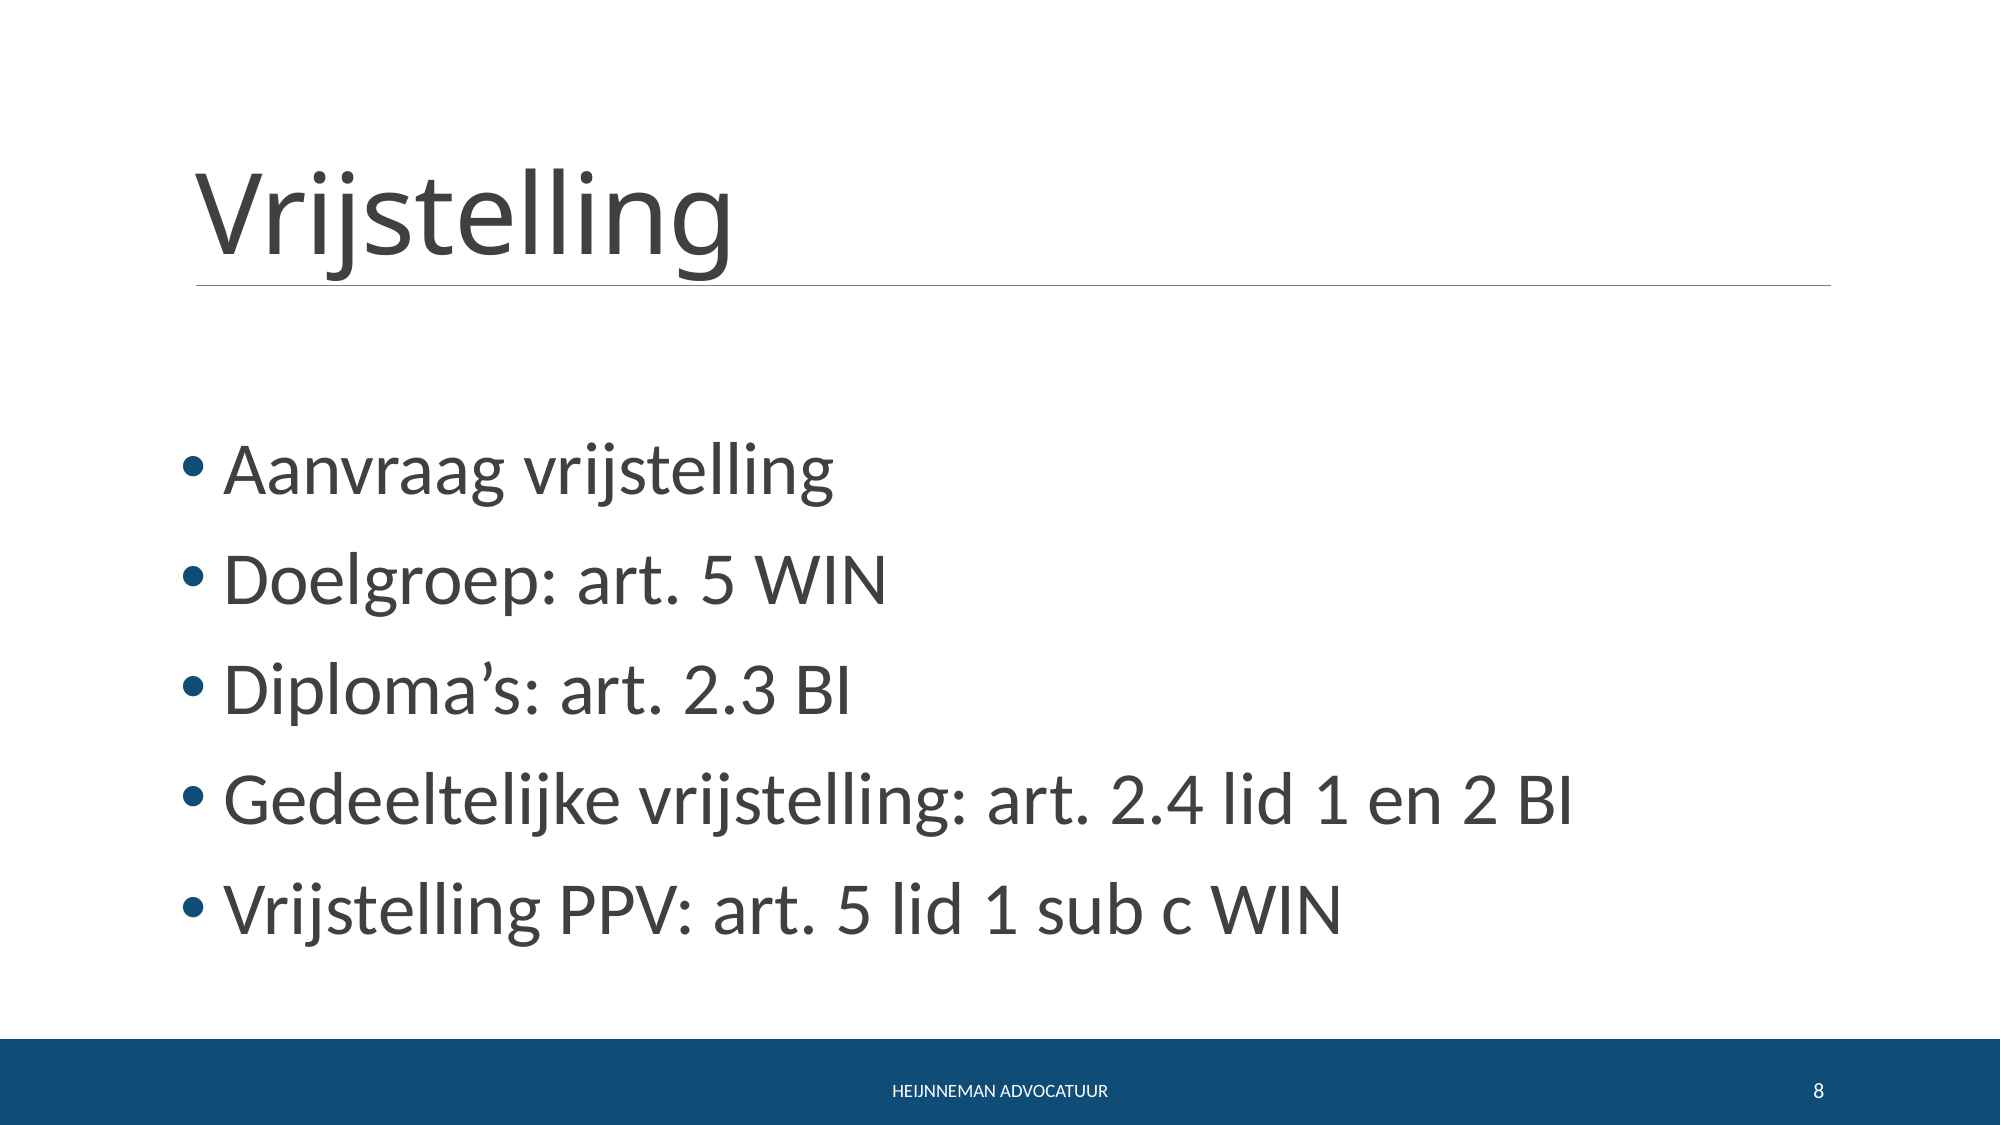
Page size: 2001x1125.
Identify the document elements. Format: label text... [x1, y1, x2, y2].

slide_number 8 [1624, 1059, 1840, 1120]
list Aanvraag vrijstelling Doelgroep: art. 5 WIN Diploma’s: art. 2.3 BI Gedeeltelijke vrijstelling: art. 2.4 lid 1 en 2 BI Vrijstelling PPV: art. 5 lid 1 sub c WIN [180, 302, 1830, 963]
title Vrijstelling [180, 47, 1830, 285]
footer Heijnneman Advocatuur [604, 1059, 1396, 1120]
